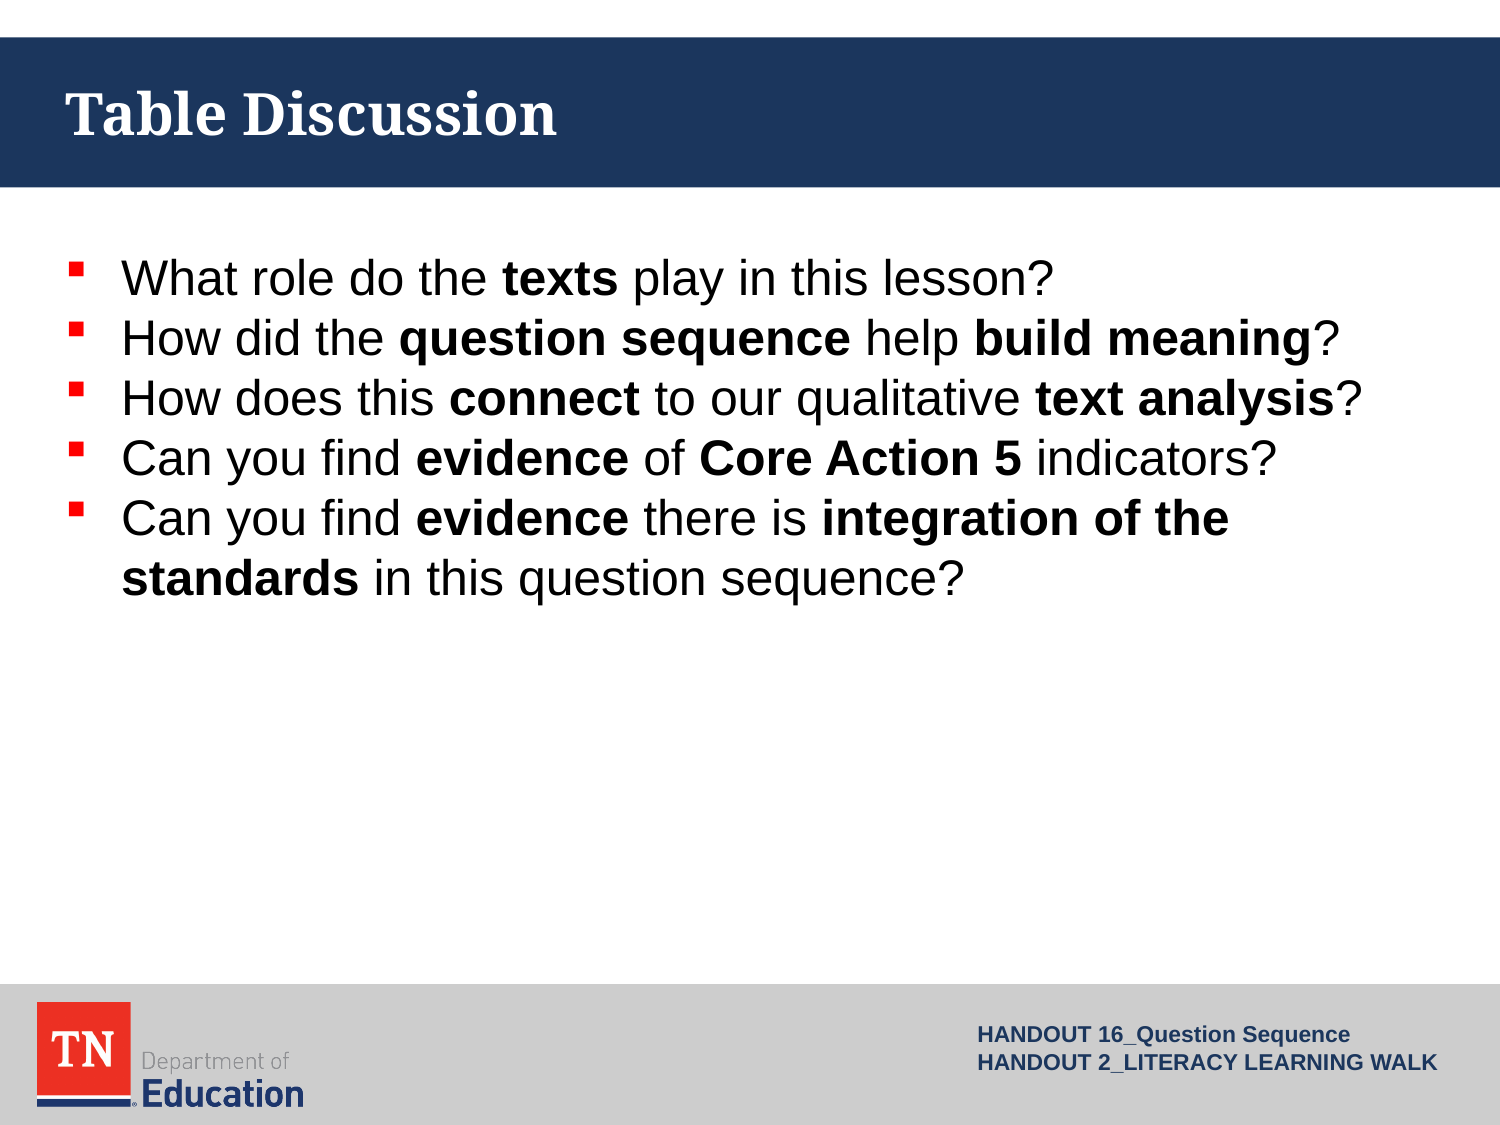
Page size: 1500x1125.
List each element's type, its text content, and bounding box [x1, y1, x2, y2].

text_box What role do the texts play in this lesson? How did the question sequence help build meaning? How does this connect to our qualitative text analysis? Can you find evidence of Core Action 5 indicators? Can you find evidence there is integration of the standards in this question sequence? [50, 237, 1438, 613]
text_box HANDOUT 16_Question Sequence HANDOUT 2_LITERACY LEARNING WALK [962, 1012, 1500, 1083]
picture [37, 1002, 303, 1107]
title Table Discussion [50, 37, 1413, 188]
